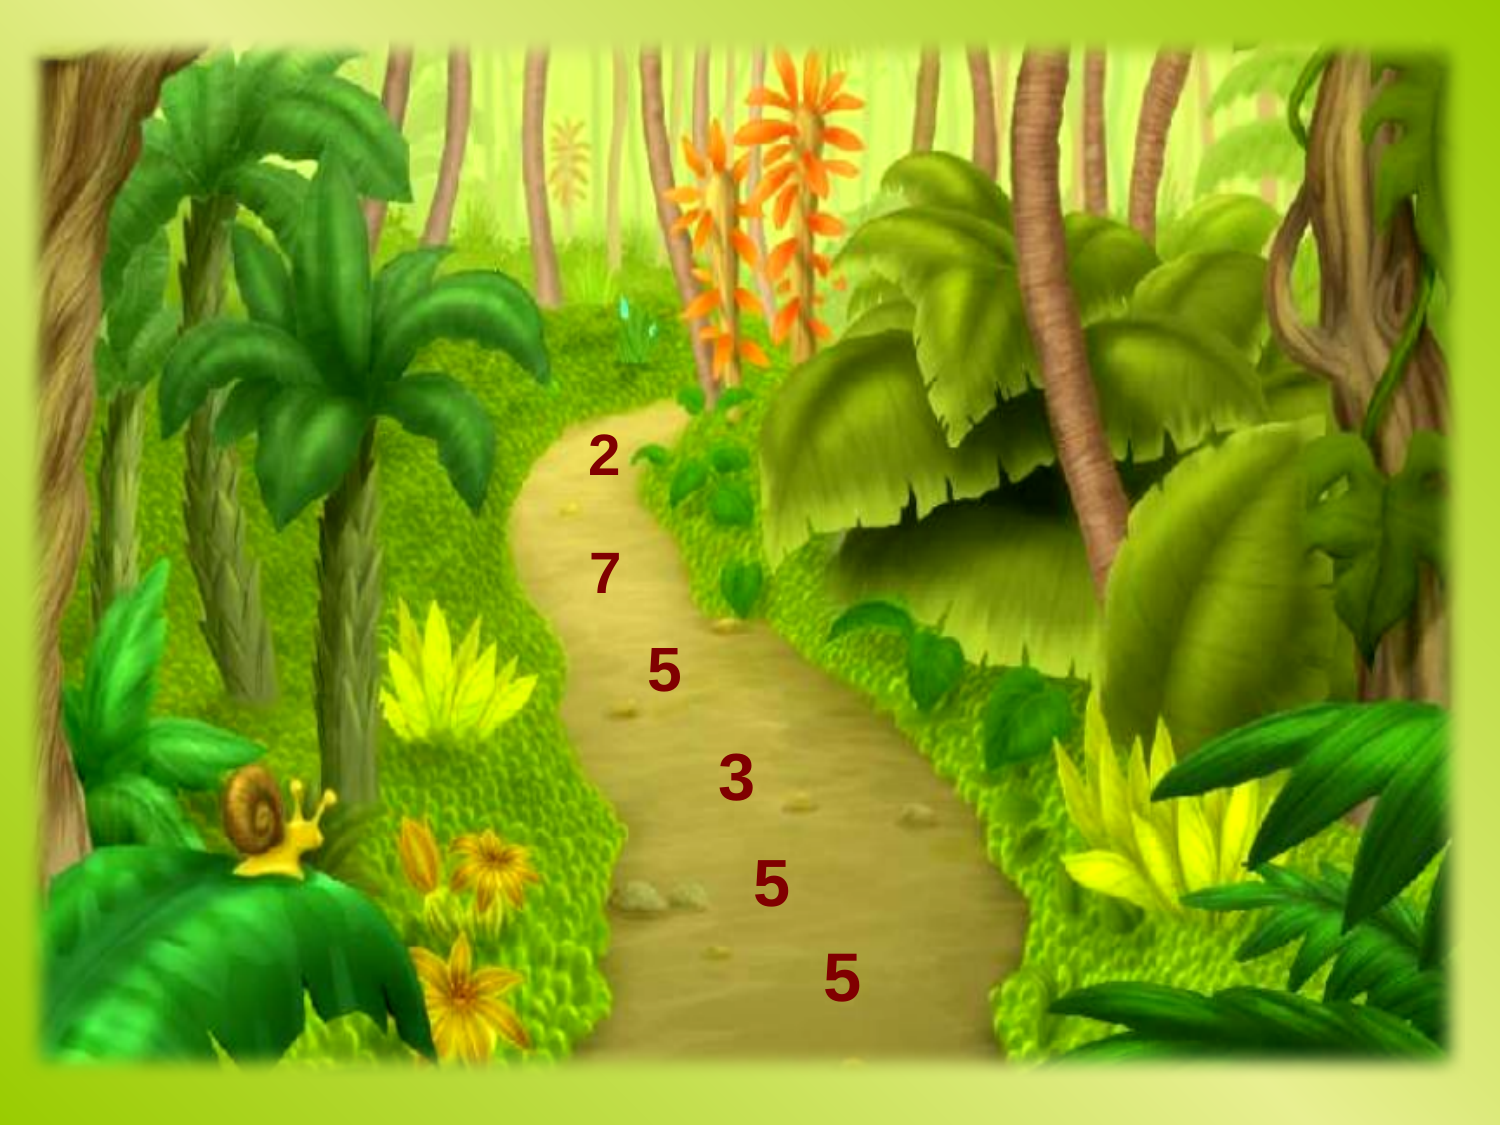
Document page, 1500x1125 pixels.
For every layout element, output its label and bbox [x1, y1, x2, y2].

picture [23, 34, 1466, 1079]
